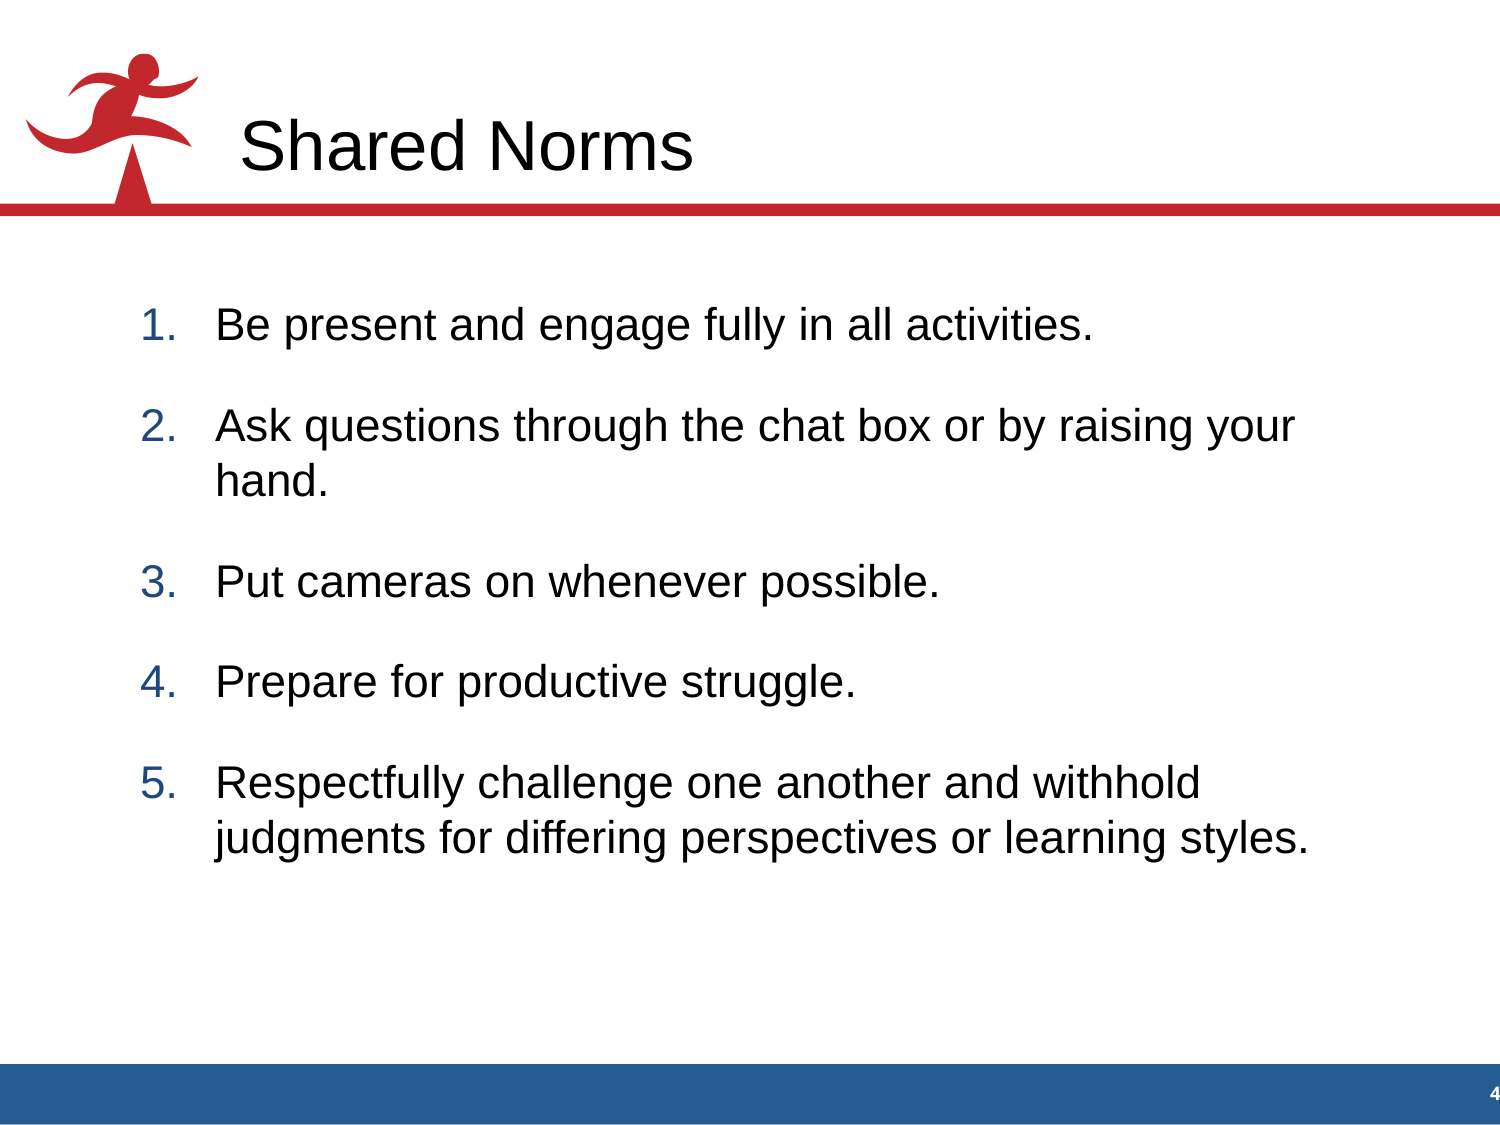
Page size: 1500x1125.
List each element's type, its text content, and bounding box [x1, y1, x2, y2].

picture [0, 0, 1500, 1125]
text_box Be present and engage fully in all activities. Ask questions through the chat box or by raising your hand. Put cameras on whenever possible. Prepare for productive struggle. Respectfully challenge one another and withhold judgments for differing perspectives or learning styles. [125, 287, 1363, 924]
title Shared Norms [225, 75, 1388, 194]
